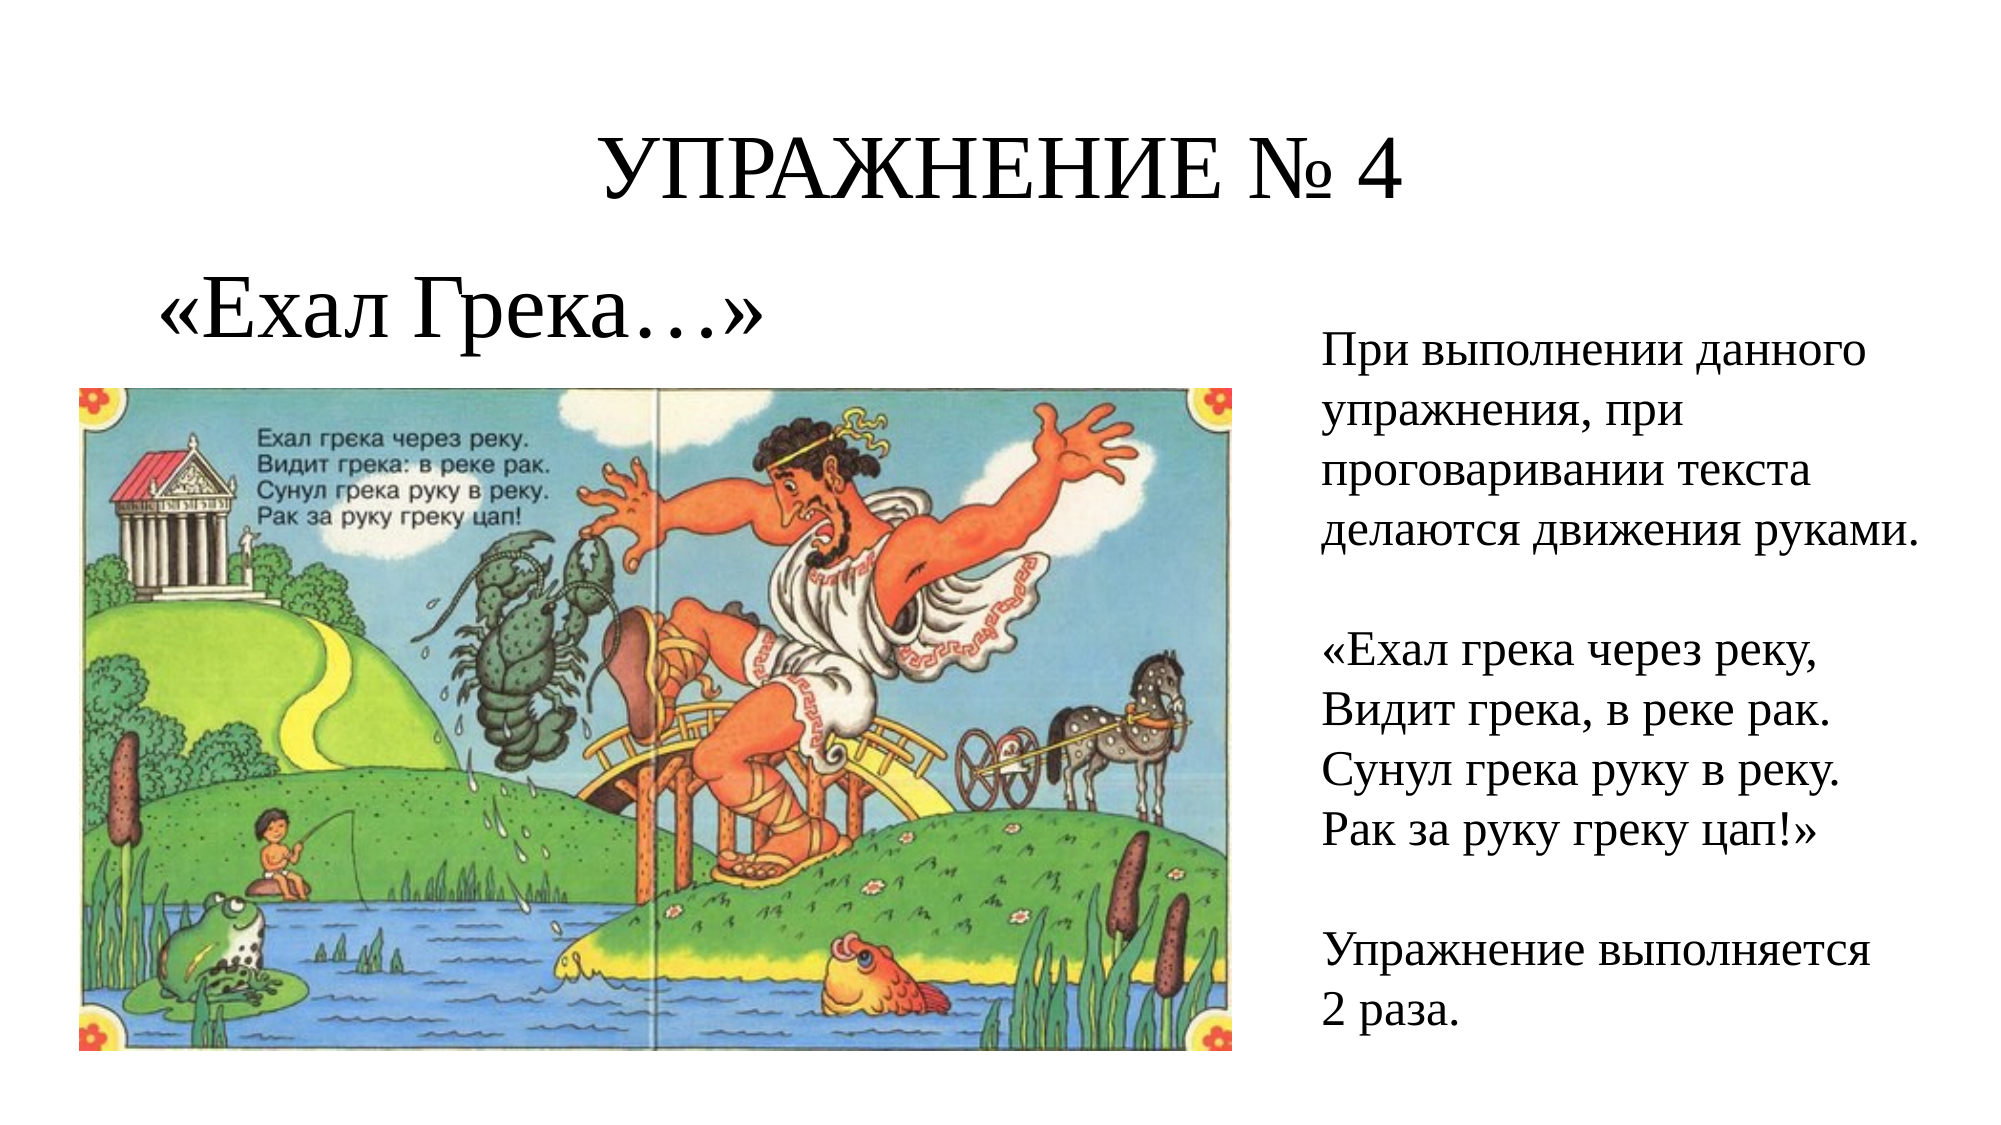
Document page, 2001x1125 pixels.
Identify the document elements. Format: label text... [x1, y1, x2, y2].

list «Ехал Грека…» [141, 250, 822, 367]
text_box При выполнении данного упражнения, при проговаривании текста делаются движения руками. «Ехал грека через реку, Видит грека, в реке рак. Сунул грека руку в реку. Рак за руку греку цап!» Упражнение выполняется 2 раза. [1306, 308, 1960, 1044]
picture [79, 388, 1232, 1051]
title УПРАЖНЕНИЕ № 4 [137, 59, 1863, 278]
